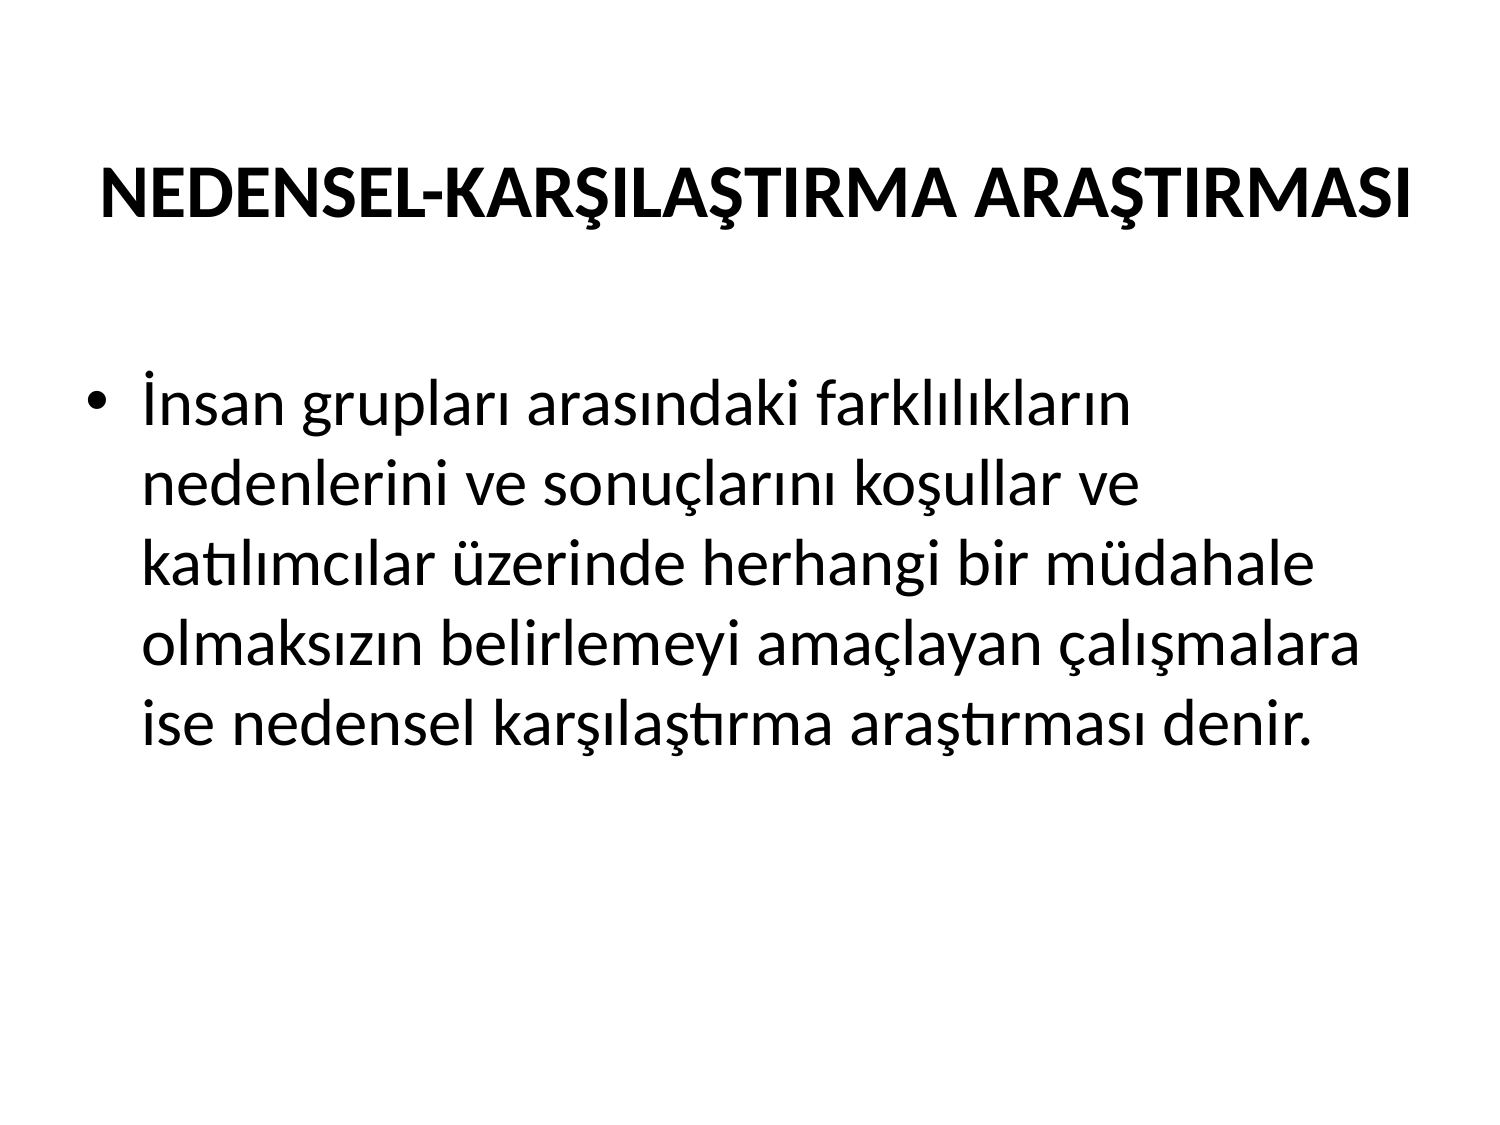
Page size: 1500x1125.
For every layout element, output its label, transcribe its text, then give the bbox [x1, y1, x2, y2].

list İnsan grupları arasındaki farklılıkların nedenlerini ve sonuçlarını koşullar ve katılımcılar üzerinde herhangi bir müdahale olmaksızın belirlemeyi amaçlayan çalışmalara ise nedensel karşılaştırma araştırması denir. [70, 351, 1418, 994]
title NEDENSEL-KARŞILAŞTIRMA ARAŞTIRMASI [82, 93, 1432, 282]
